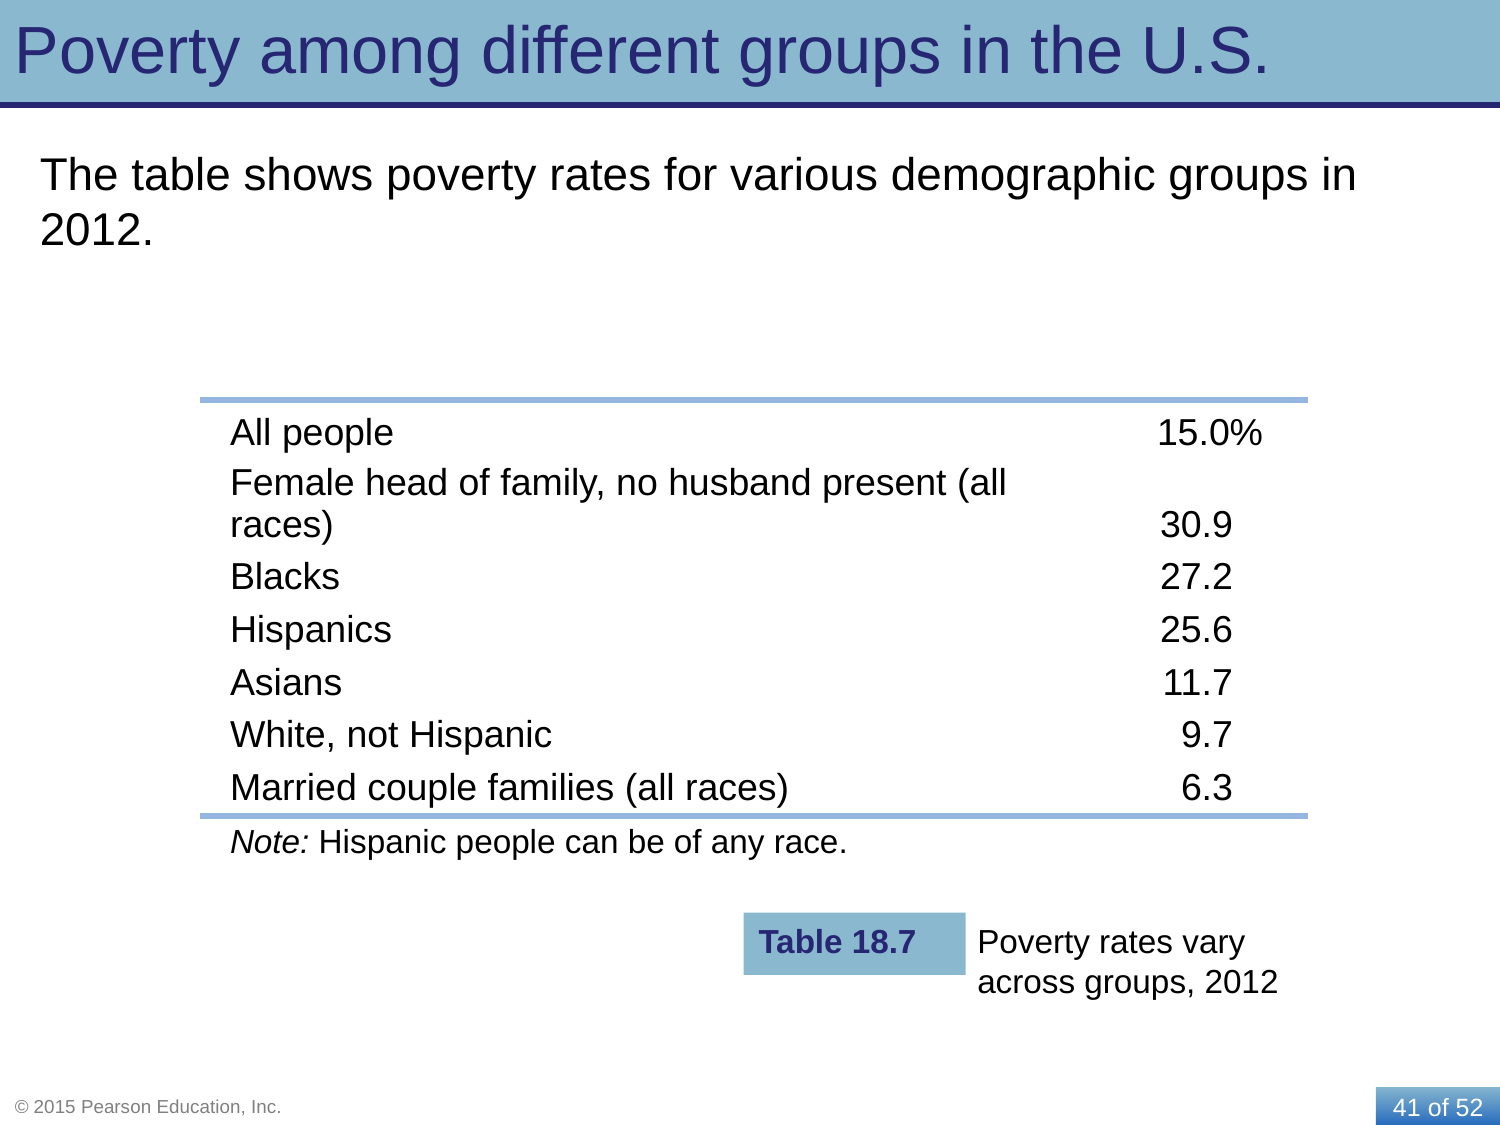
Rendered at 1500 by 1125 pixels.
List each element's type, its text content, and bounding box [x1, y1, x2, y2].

table_cell Note: Hispanic people can be of any race. [200, 819, 1308, 869]
table_cell 30.9 [1034, 461, 1308, 553]
table_cell Hispanics [200, 605, 1034, 658]
table_cell Female head of family, no husband present (all races) [200, 461, 1034, 553]
table_cell Blacks [200, 553, 1034, 605]
table_header All people [200, 403, 1034, 461]
table_cell 6.3 [1034, 763, 1308, 813]
table_cell 27.2 [1034, 553, 1308, 605]
table_cell Asians [200, 658, 1034, 711]
table_cell 9.7 [1034, 711, 1308, 763]
table_cell Married couple families (all races) [200, 763, 1034, 813]
table_cell 25.6 [1034, 605, 1308, 658]
list Table 18.7 [743, 912, 966, 975]
table_cell White, not Hispanic [200, 711, 1034, 763]
list The table shows poverty rates for various demographic groups in 2012. [24, 137, 1475, 288]
table_header 15.0% [1034, 403, 1308, 461]
table_cell 11.7 [1034, 658, 1308, 711]
list Poverty rates vary across groups, 2012 [962, 912, 1339, 987]
title Poverty among different groups in the U.S. [0, 0, 1500, 105]
